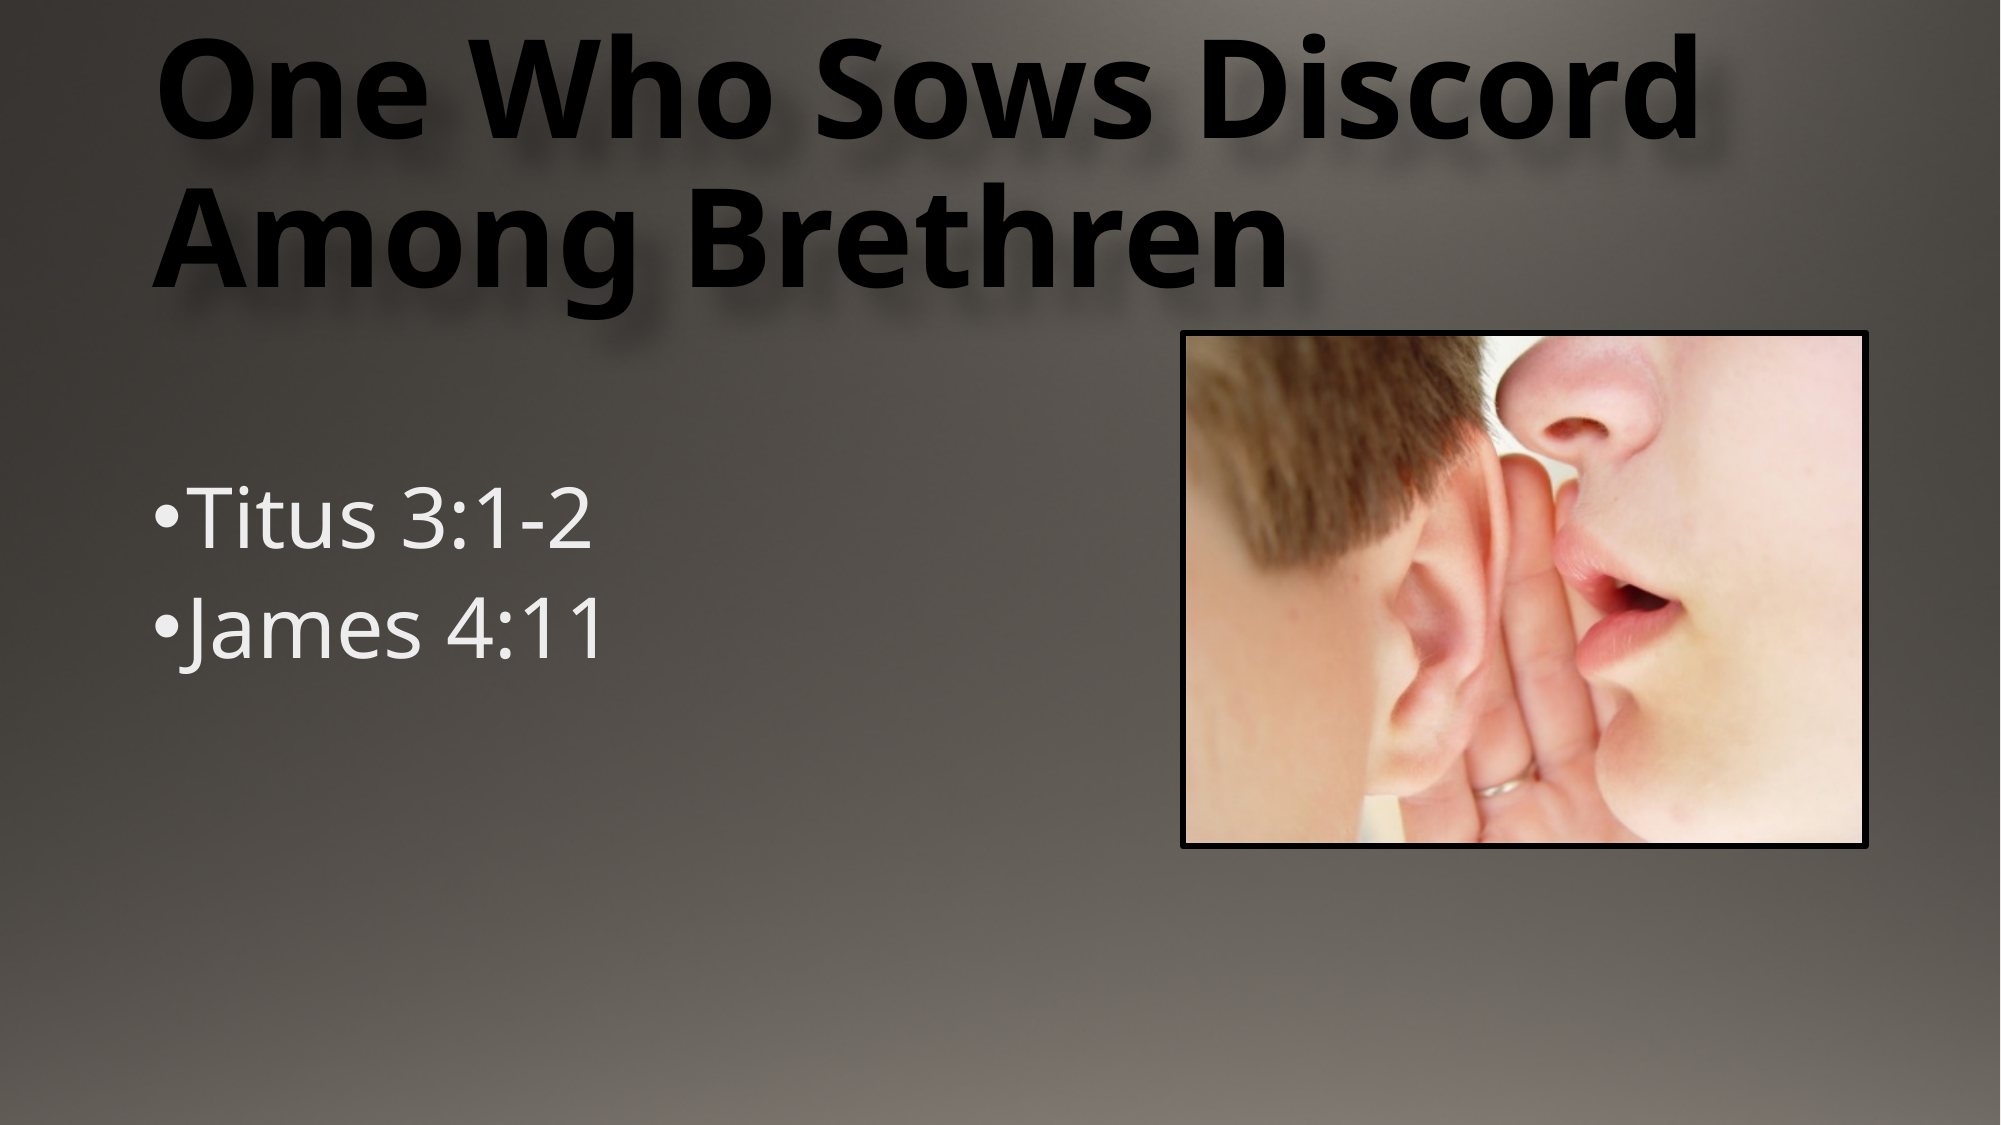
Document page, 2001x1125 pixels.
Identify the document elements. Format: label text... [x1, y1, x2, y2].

text_box Titus 3:1-2 James 4:11 [137, 467, 634, 712]
picture [0, 0, 2001, 1125]
title One Who Sows Discord Among Brethren [137, 59, 1863, 278]
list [1186, 335, 1863, 843]
